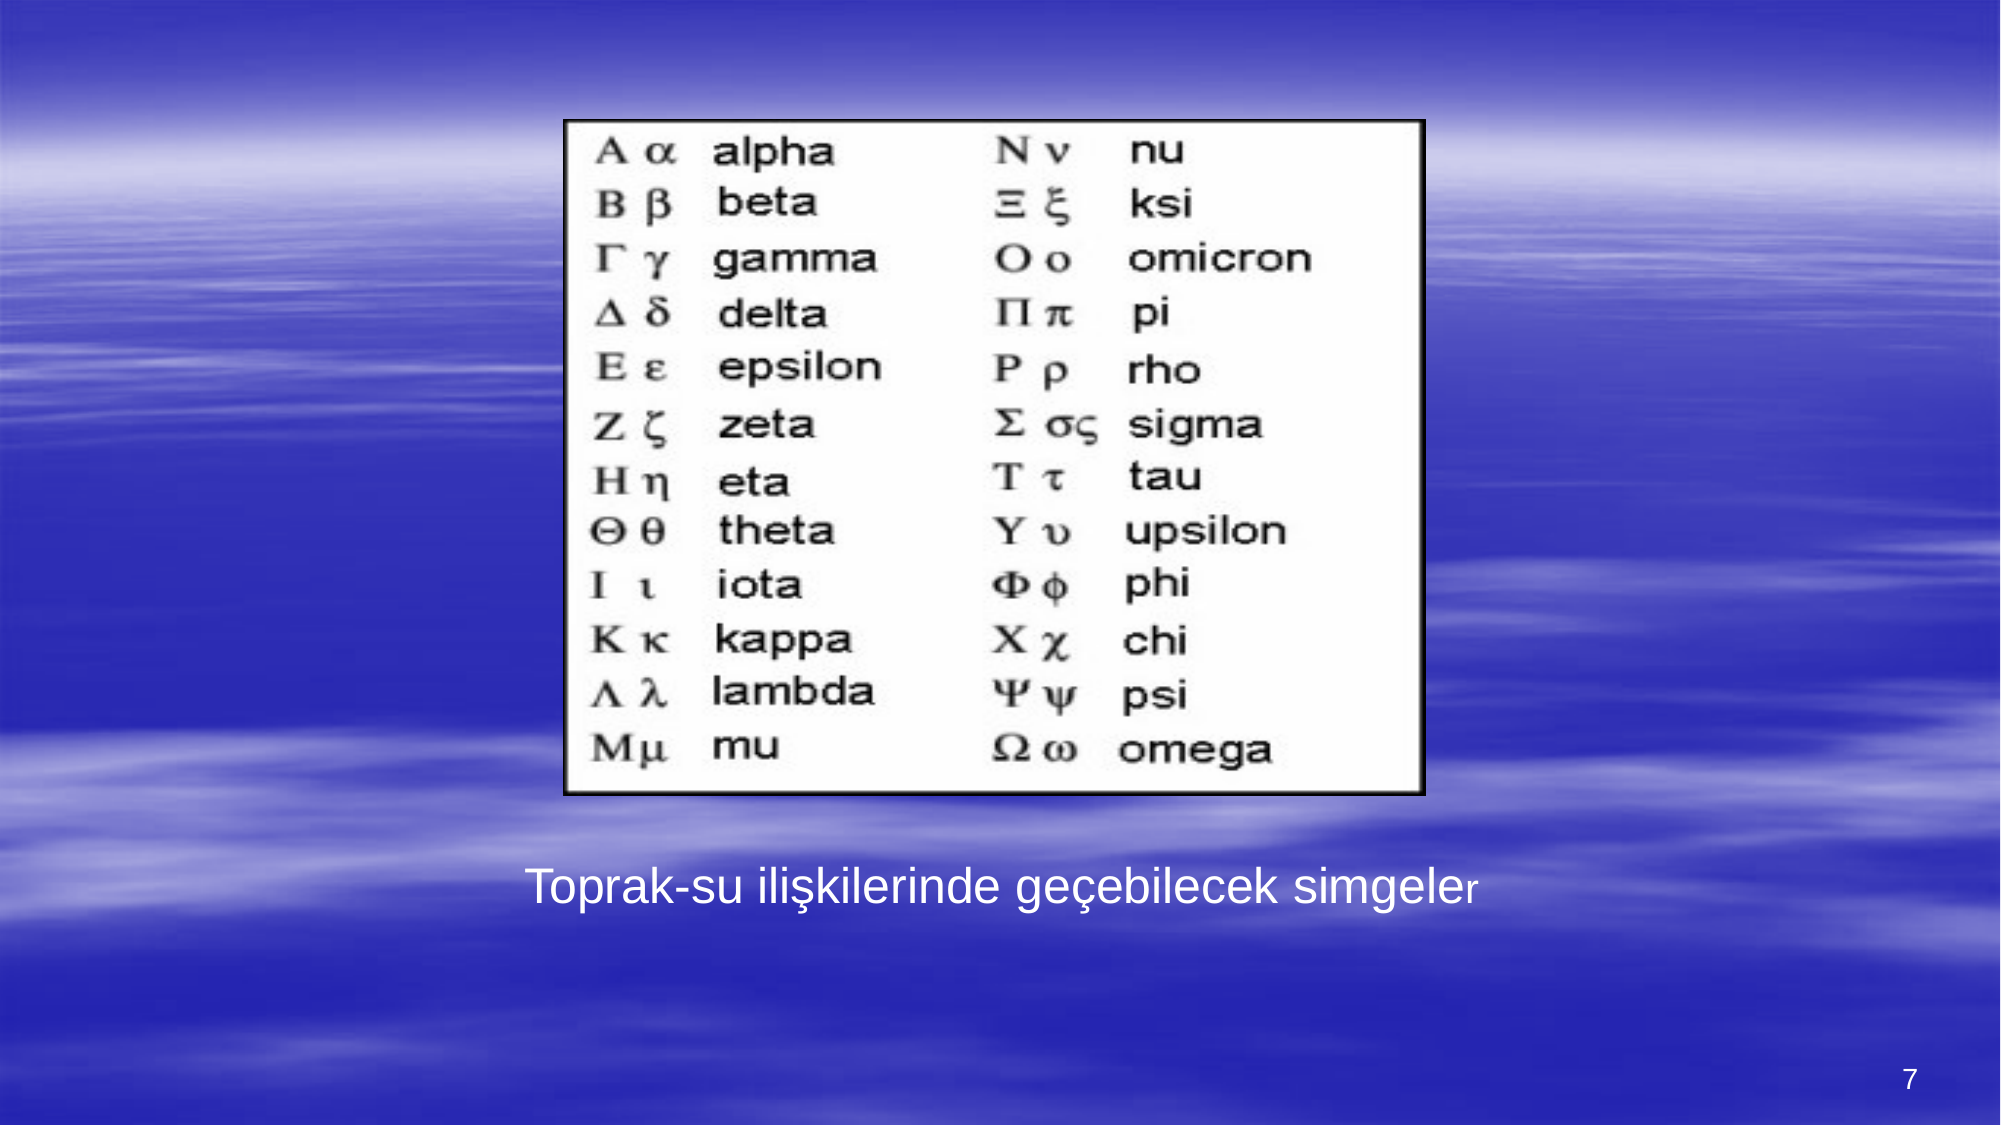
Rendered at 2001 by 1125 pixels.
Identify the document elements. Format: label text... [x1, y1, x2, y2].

slide_number 7 [1433, 1024, 1934, 1103]
text_box Toprak-su ilişkilerinde geçebilecek simgeler [397, 846, 1638, 921]
picture [562, 119, 1426, 797]
